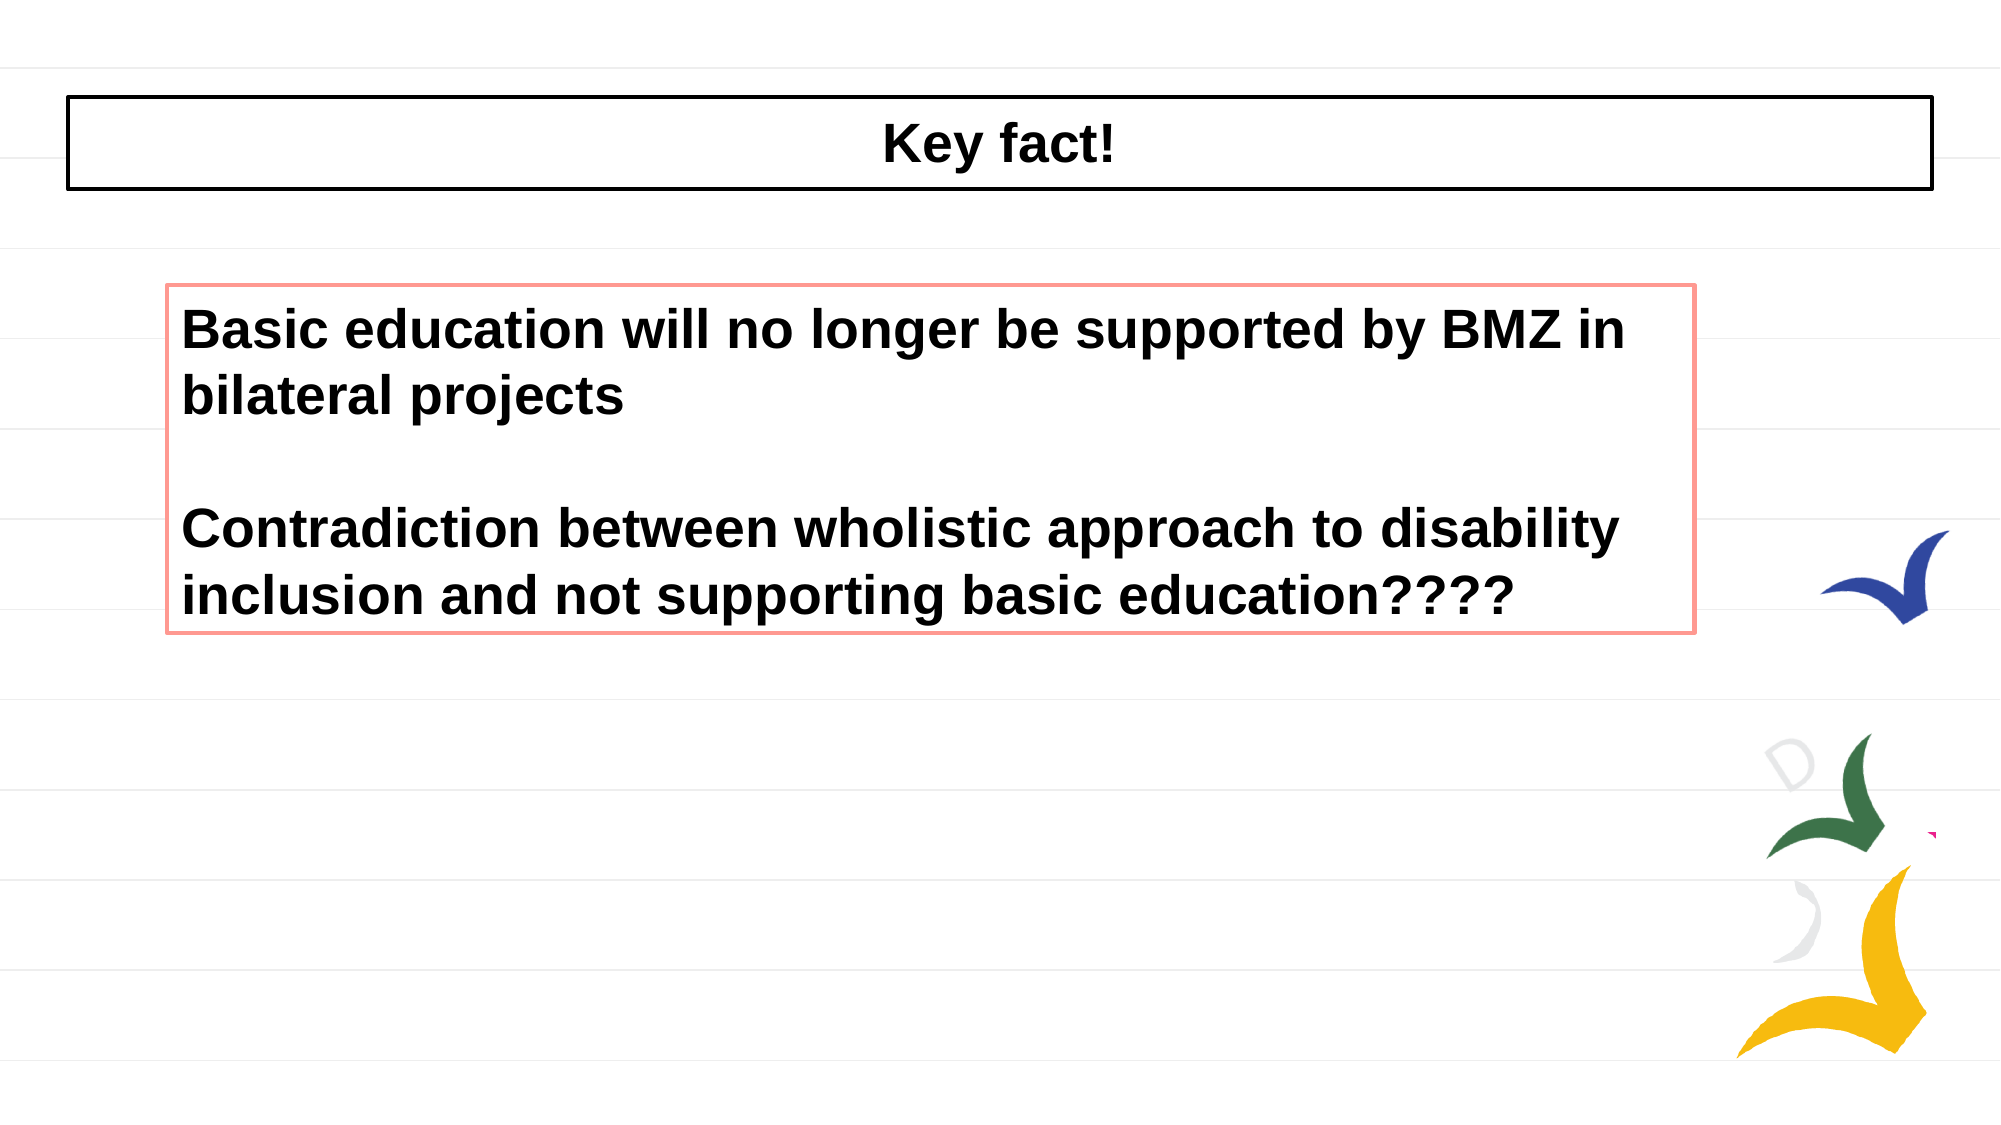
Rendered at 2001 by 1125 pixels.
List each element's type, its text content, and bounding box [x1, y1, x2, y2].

picture [1694, 504, 1995, 1125]
text_box Basic education will no longer be supported by BMZ in bilateral projects Contradiction between wholistic approach to disability inclusion and not supporting basic education???? [165, 283, 1697, 635]
title Key fact! [66, 95, 1934, 191]
